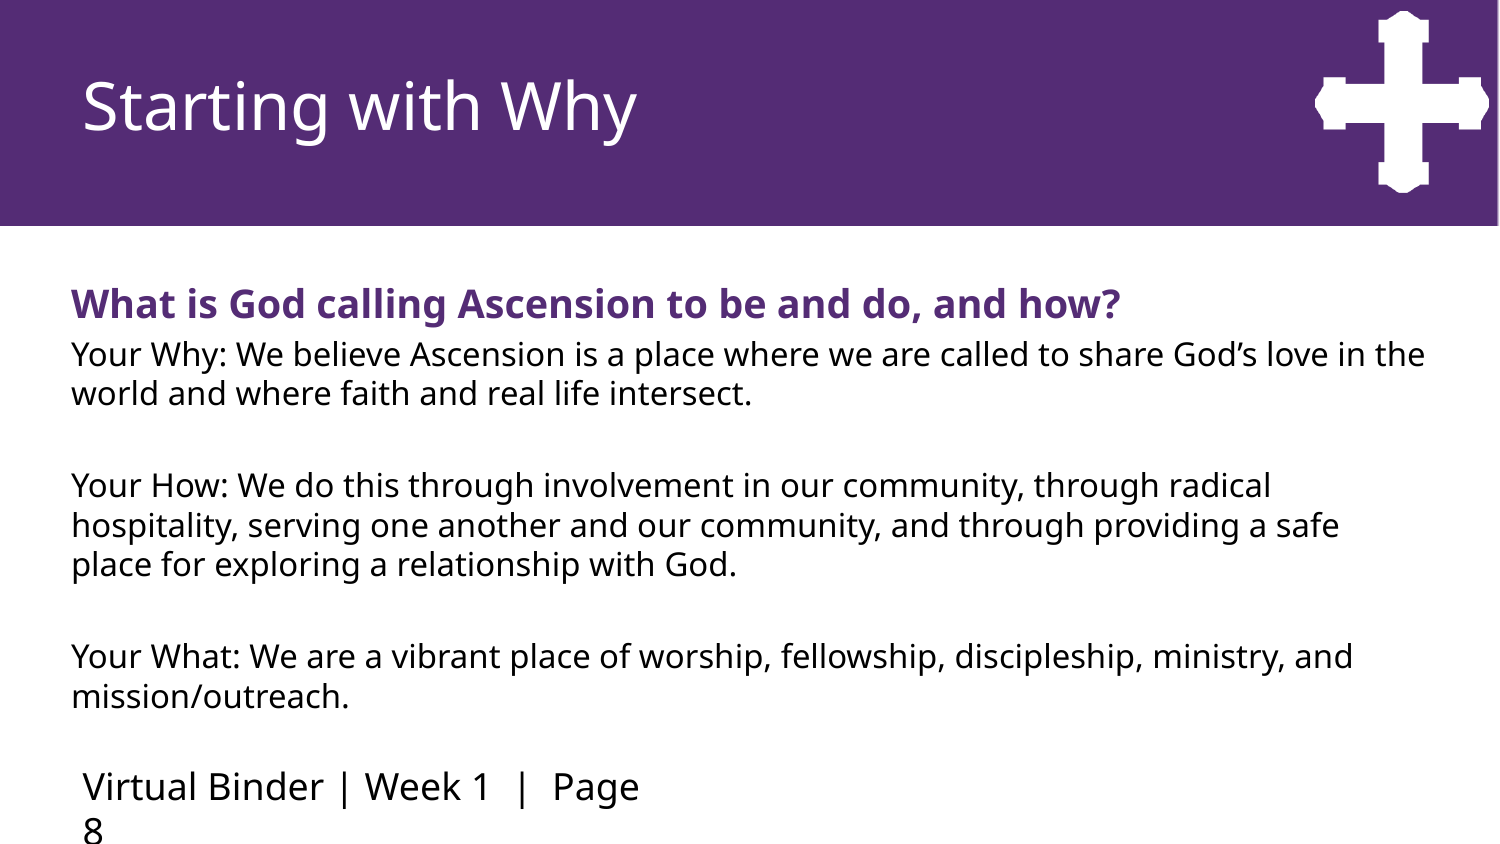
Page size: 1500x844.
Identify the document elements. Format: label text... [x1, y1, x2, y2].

text_box Virtual Binder | Week 1 | Page 8 [75, 755, 665, 844]
list What is God calling Ascension to be and do, and how? Your Why: We believe Ascension is a place where we are called to share God’s love in the world and where faith and real life intersect. Your How: We do this through involvement in our community, through radical hospitality, serving one another and our community, and through providing a safe place for exploring a relationship with God. Your What: We are a vibrant place of worship, fellowship, discipleship, ministry, and mission/outreach. [63, 271, 1437, 723]
picture [0, 0, 1500, 227]
